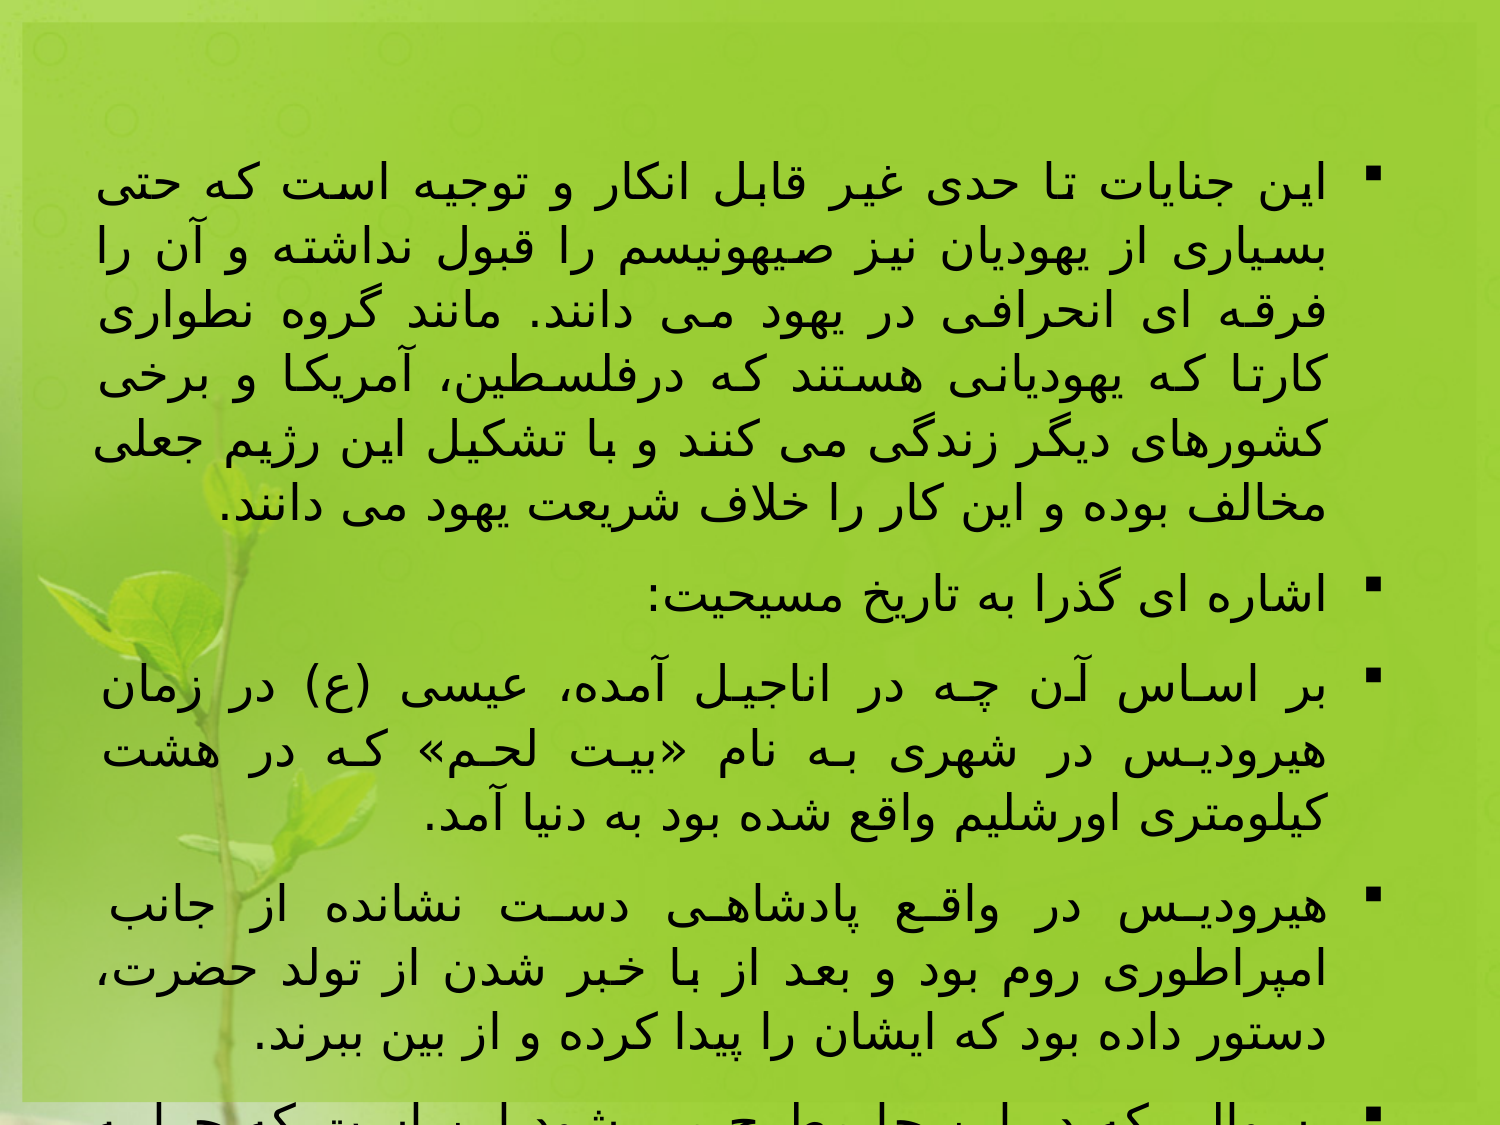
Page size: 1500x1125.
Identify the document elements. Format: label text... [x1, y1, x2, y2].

picture [0, 0, 1500, 1125]
list این جنایات تا حدی غیر قابل انکار و توجیه است که حتی بسیاری از یهودیان نیز صیهونیسم را قبول نداشته و آن را فرقه ای انحرافی در یهود می دانند. مانند گروه نطواری کارتا که یهودیانی هستند که درفلسطین، آمریکا و برخی کشورهای دیگر زندگی می کنند و با تشکیل این رژیم جعلی مخالف بوده و این کار را خلاف شریعت یهود می دانند. اشاره ای گذرا به تاریخ مسیحیت: بر اساس آن چه در اناجیل آمده، عیسی (ع) در زمان هیرودیس در شهری به نام «بیت لحم» که در هشت کیلومتری اورشلیم واقع شده بود به دنیا آمد. هیرودیس در واقع پادشاهی دست نشانده از جانب امپراطوری روم بود و بعد از با خبر شدن از تولد حضرت، دستور داده بود که ایشان را پیدا کرده و از بین ببرند. سوالی که در این جا مطرح می شود این است که چرا به دنبال یافتن و کشتن حضرت عیسی (ع) بودند؟ اشاره شد که یهودیان و بنی اسرائیل دچار حمله های مکرری شدند و آوارگی هایی که داشتند کم کم سبب شکل گیری اندیشه منجی از وضع موجود در بین آنان شد. [74, 137, 1400, 1125]
